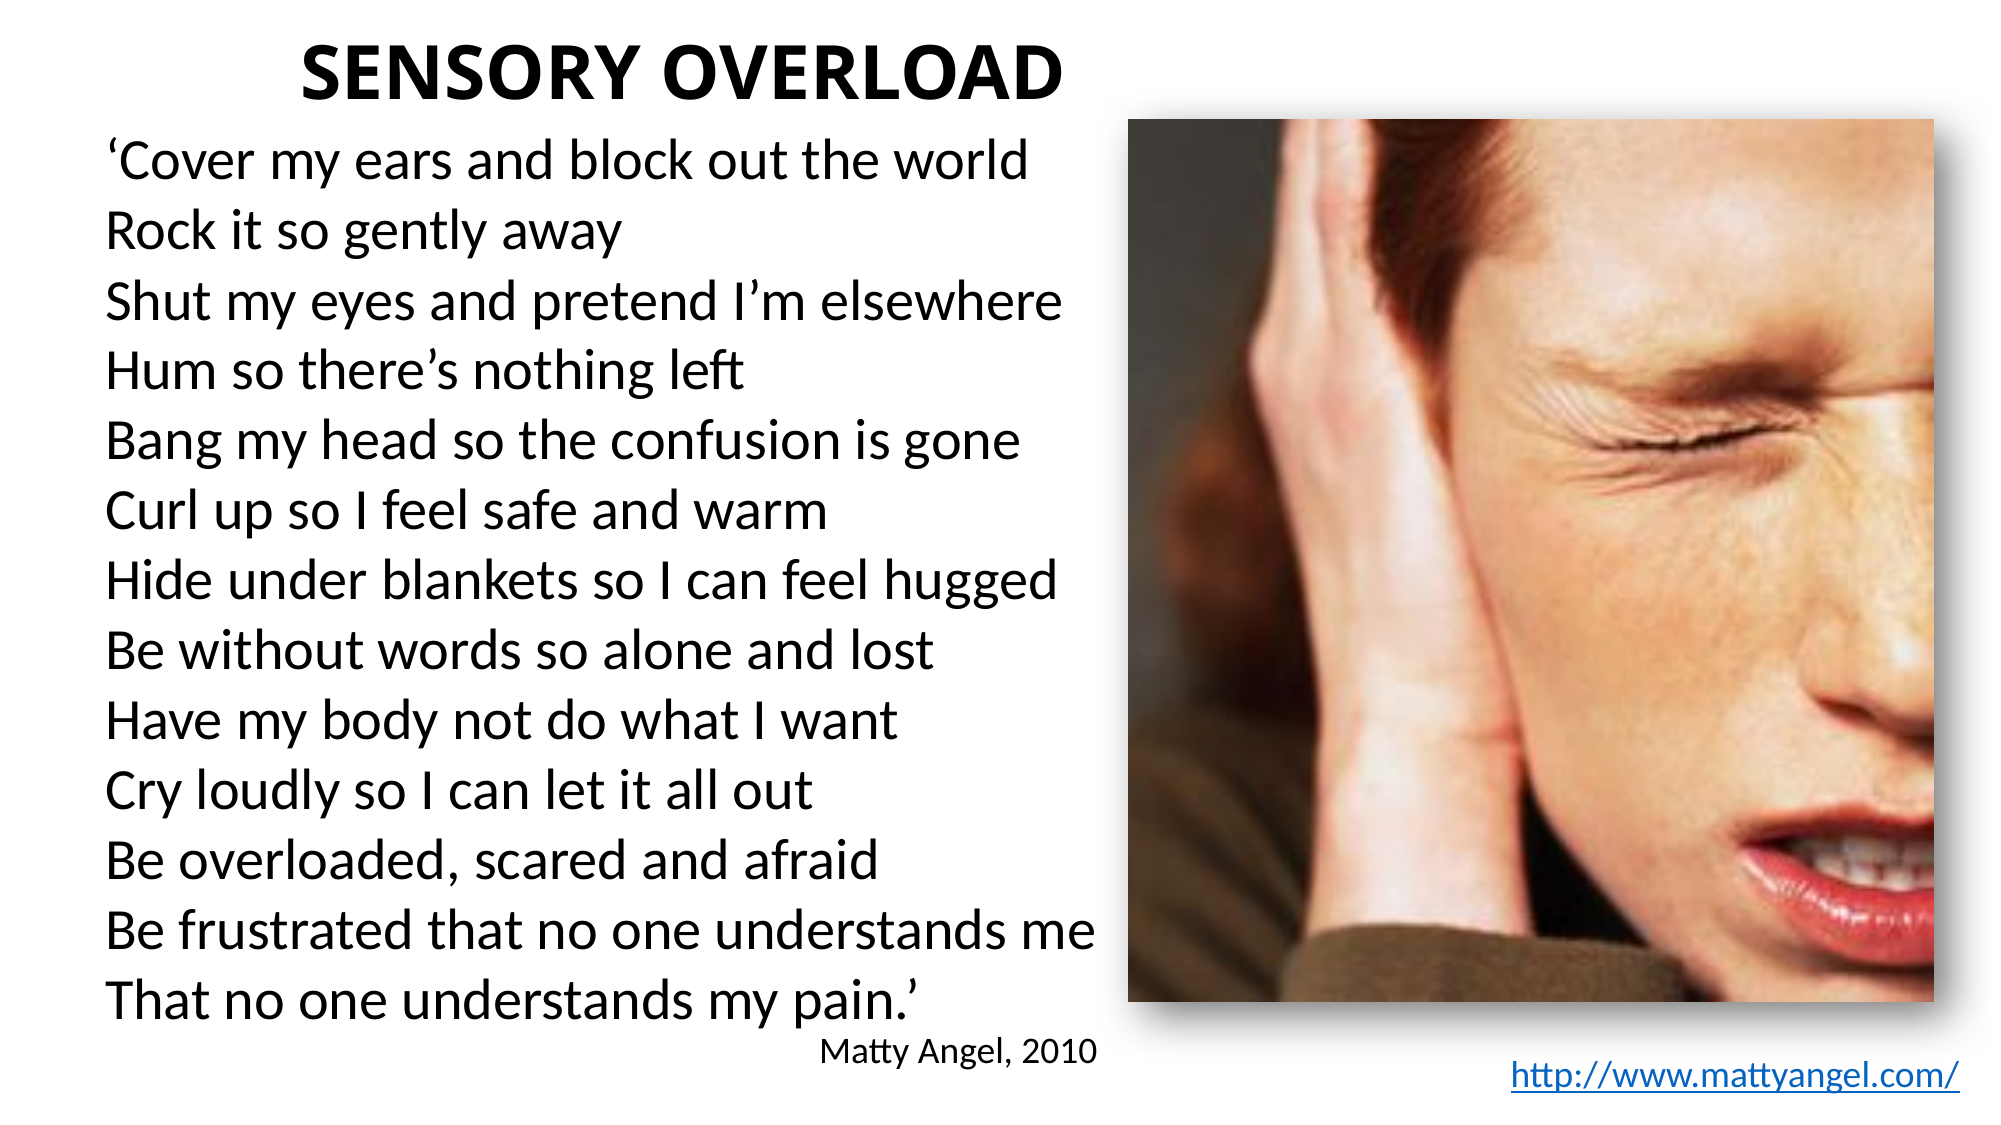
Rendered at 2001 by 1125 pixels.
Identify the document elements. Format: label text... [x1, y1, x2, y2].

text_box Matty Angel, 2010 [804, 1018, 1113, 1079]
picture [1128, 119, 1935, 1002]
text_box http://www.mattyangel.com/ [1495, 1043, 1975, 1103]
text_box SENSORY OVERLOAD ‘Cover my ears and block out the world Rock it so gently away Shut my eyes and pretend I’m elsewhere Hum so there’s nothing left Bang my head so the confusion is gone Curl up so I feel safe and warm Hide under blankets so I can feel hugged Be without words so alone and lost Have my body not do what I want Cry loudly so I can let it all out Be overloaded, scared and afraid Be frustrated that no one understands me That no one understands my pain.’ [90, 16, 1129, 1039]
